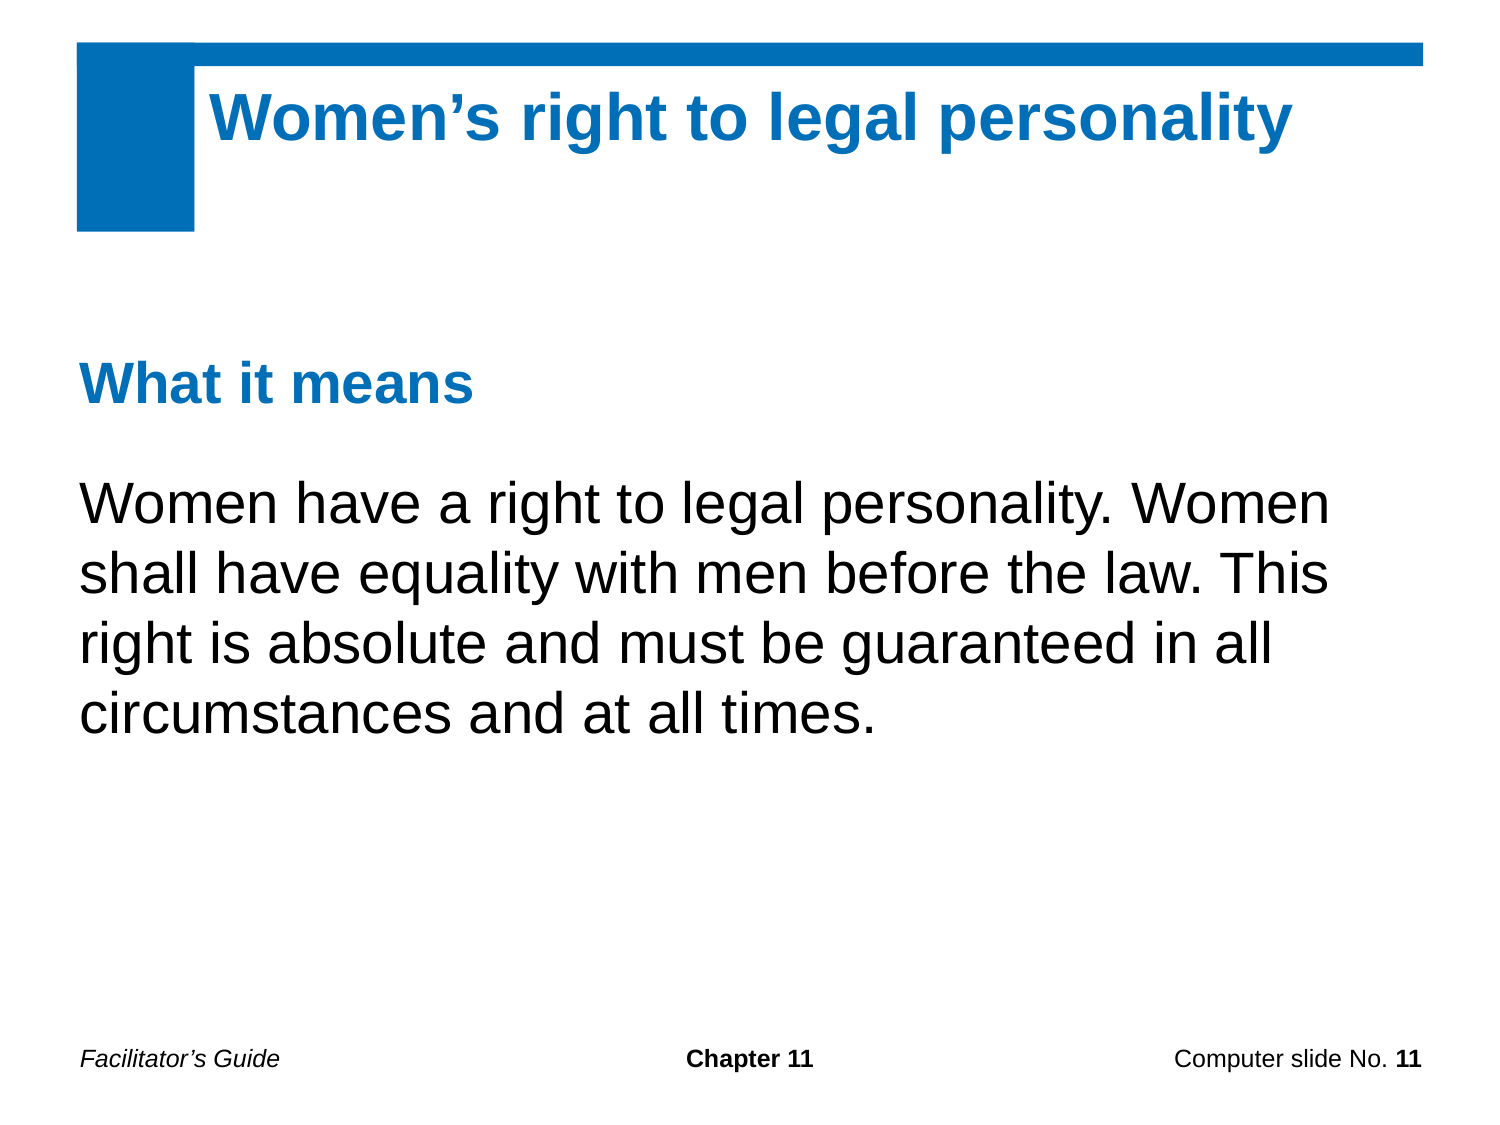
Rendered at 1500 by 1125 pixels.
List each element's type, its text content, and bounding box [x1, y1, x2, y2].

slide_number Facilitator’s Guide [64, 1034, 469, 1103]
text_box Women’s right to legal personality [194, 66, 1425, 256]
text_box Computer slide No. 11 [1055, 1034, 1437, 1103]
footer Chapter 11 [512, 1034, 988, 1103]
text_box What it means Women have a right to legal personality. Women shall have equality with men before the law. This right is absolute and must be guaranteed in all circumstances and at all times. [64, 338, 1415, 776]
